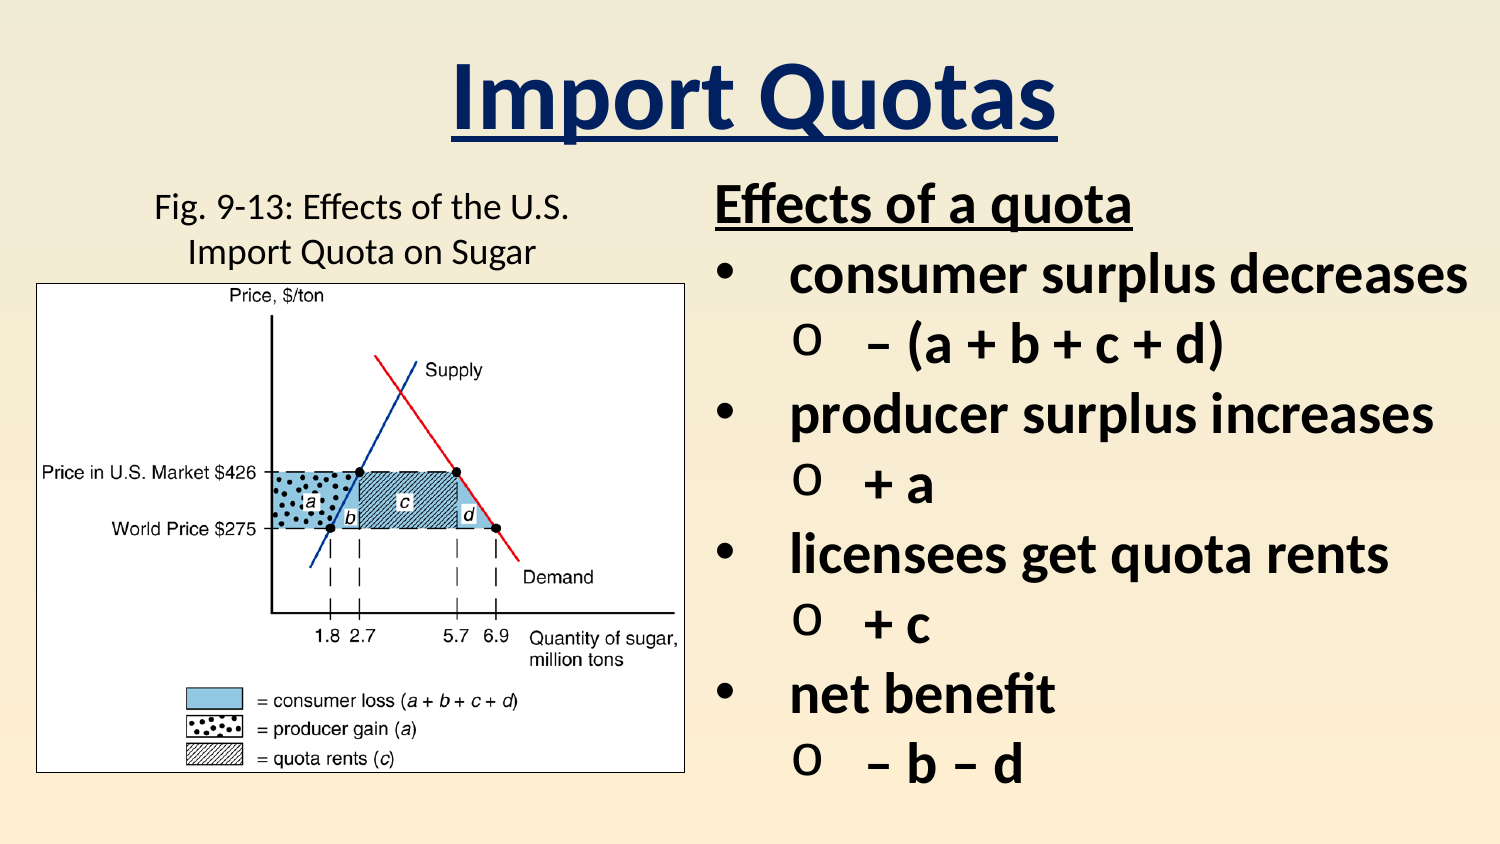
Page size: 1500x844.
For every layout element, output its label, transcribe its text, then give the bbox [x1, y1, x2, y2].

picture [37, 284, 685, 773]
text_box Effects of a quota consumer surplus decreases – (a + b + c + d) producer surplus increases + a licensees get quota rents + c net benefit – b – d [699, 158, 1500, 803]
text_box Import Quotas [435, 21, 1073, 157]
text_box Fig. 9-13: Effects of the U.S. Import Quota on Sugar [99, 174, 625, 282]
